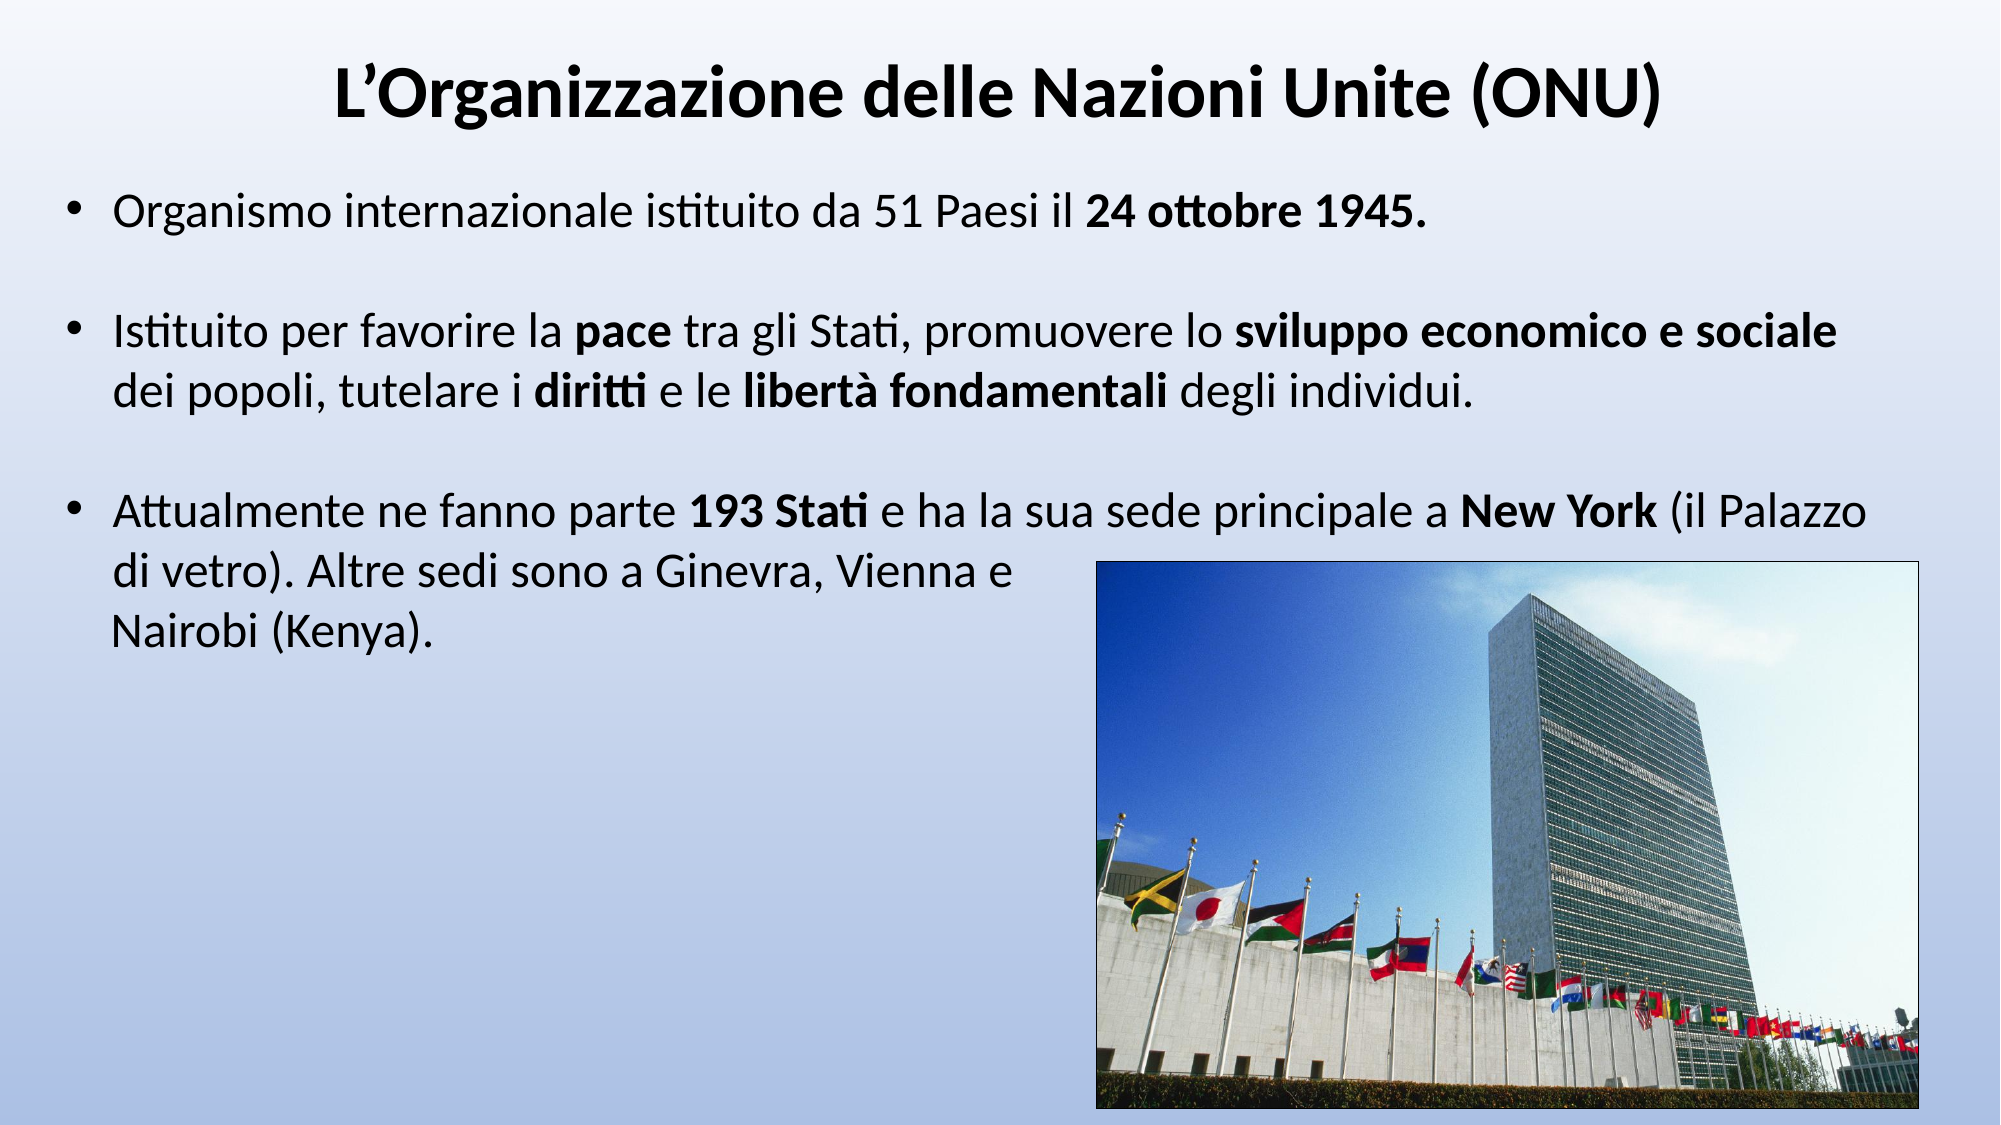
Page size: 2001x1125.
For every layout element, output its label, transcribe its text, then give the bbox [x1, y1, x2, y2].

text_box Organismo internazionale istituito da 51 Paesi il 24 ottobre 1945. Istituito per favorire la pace tra gli Stati, promuovere lo sviluppo economico e sociale dei popoli, tutelare i diritti e le libertà fondamentali degli individui. Attualmente ne fanno parte 193 Stati e ha la sua sede principale a New York (il Palazzo di vetro). Altre sedi sono a Ginevra, Vienna e Nairobi (Kenya). [50, 170, 1884, 665]
title L’Organizzazione delle Nazioni Unite (ONU) [0, 29, 2000, 157]
picture [1096, 561, 1919, 1109]
